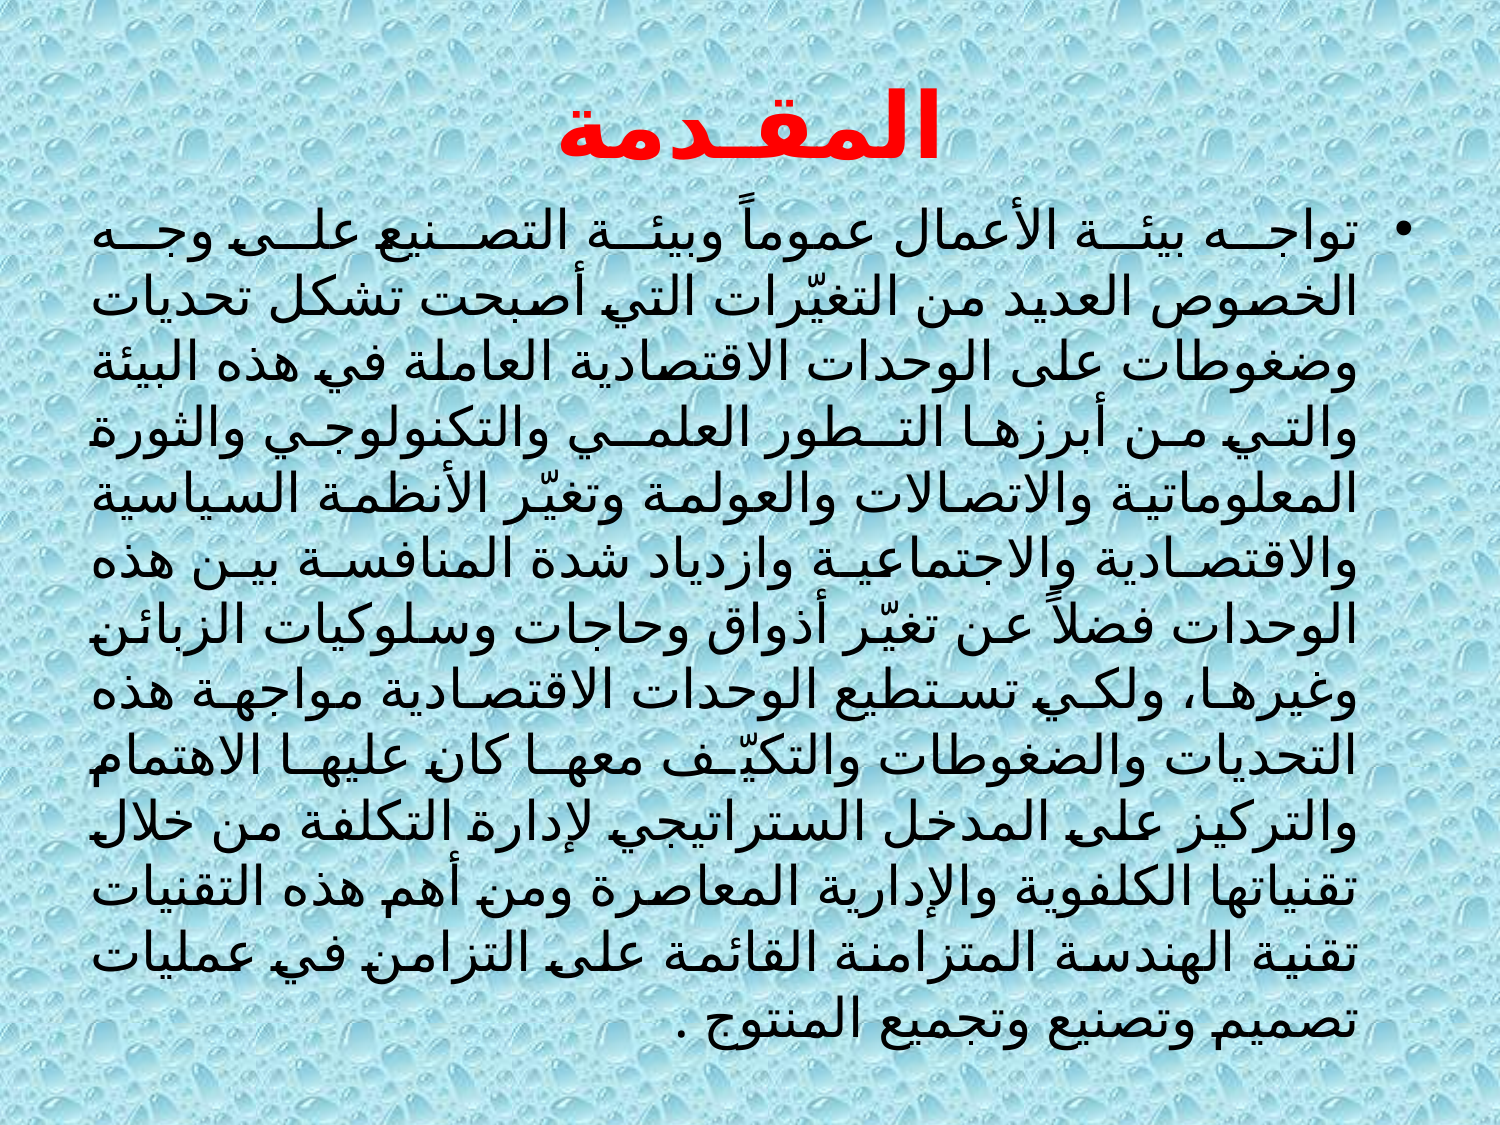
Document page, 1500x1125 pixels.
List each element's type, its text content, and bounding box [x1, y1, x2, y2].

title المقـدمة [75, 45, 1425, 187]
picture [0, 0, 1500, 1125]
list تواجه بيئة الأعمال عموماً وبيئة التصنيع على وجه الخصوص العديد من التغيّرات التي أصبحت تشكل تحديات وضغوطات على الوحدات الاقتصادية العاملة في هذه البيئة والتي من أبرزها التـطور العلمـي والتكنولوجي والثورة المعلوماتية والاتصالات والعولمة وتغيّر الأنظمة السياسية والاقتصادية والاجتماعية وازدياد شدة المنافسة بين هذه الوحدات فضلاً عن تغيّر أذواق وحاجات وسلوكيات الزبائن وغيرها، ولكي تستطيع الوحدات الاقتصادية مواجهة هذه التحديات والضغوطات والتكيّف معها كان عليها الاهتمام والتركيز على المدخل الستراتيجي لإدارة التكلفة من خلال تقنياتها الكلفوية والإدارية المعاصرة ومن أهم هذه التقنيات تقنية الهندسة المتزامنة القائمة على التزامن في عمليات تصميم وتصنيع وتجميع المنتوج . [75, 187, 1425, 1067]
